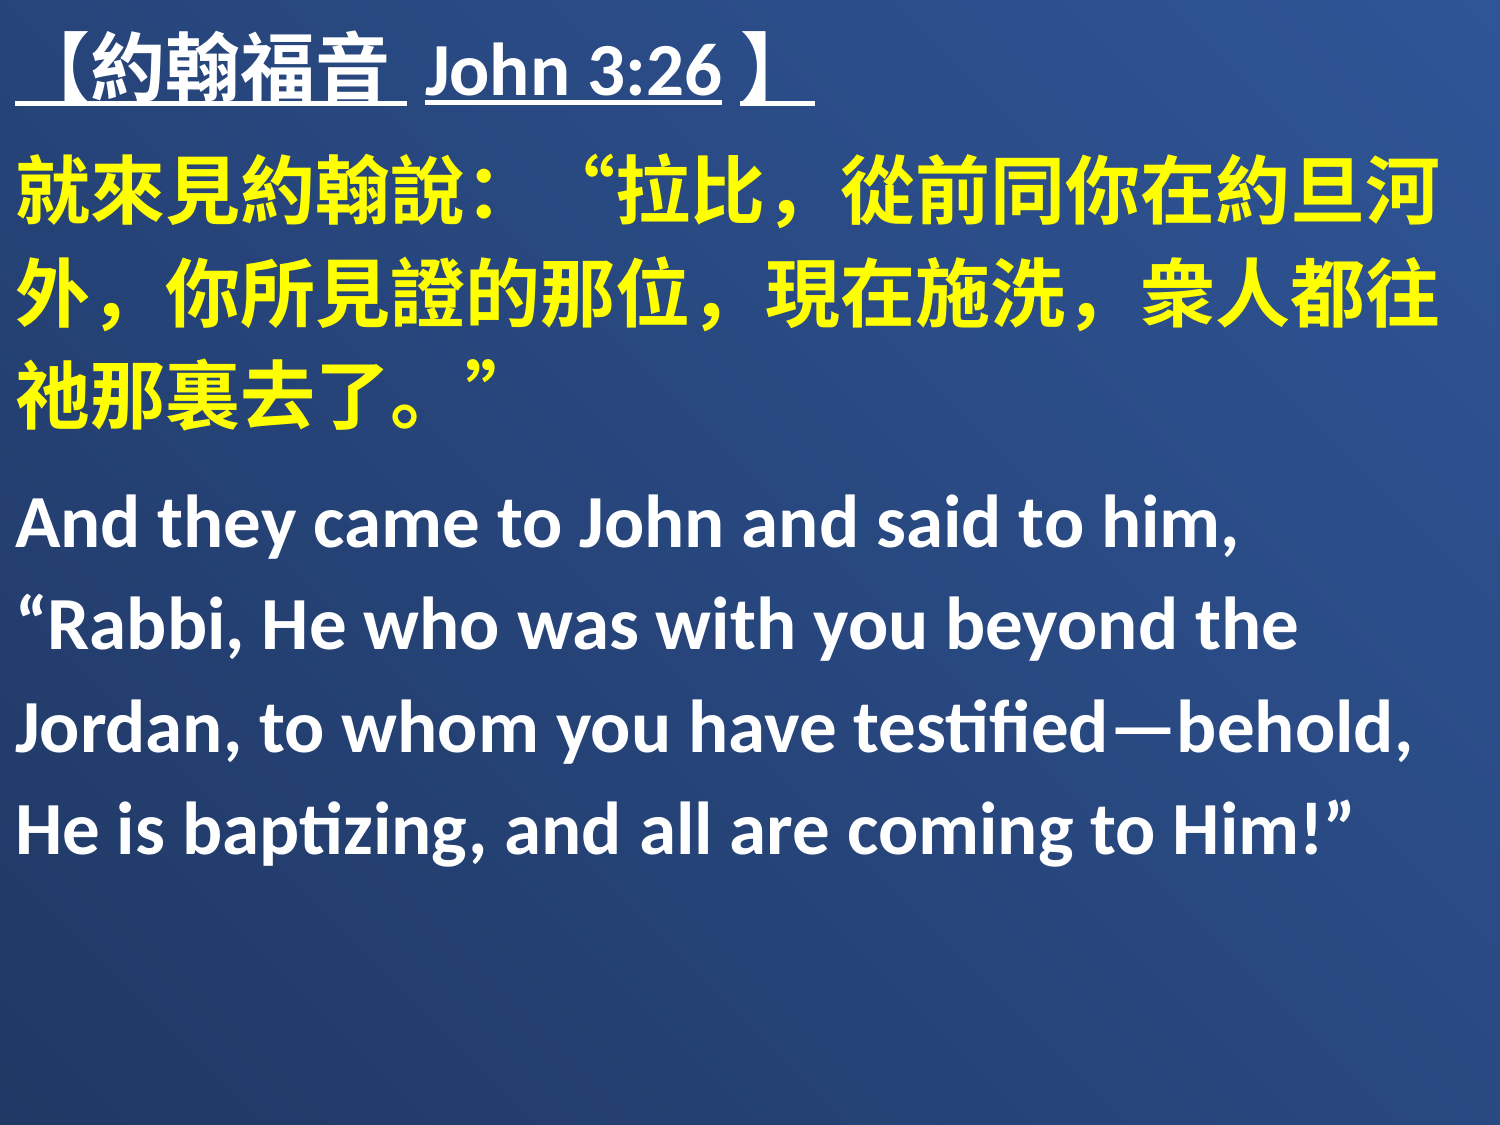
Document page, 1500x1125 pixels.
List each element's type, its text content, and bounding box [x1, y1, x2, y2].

subtitle 【約翰福音 John 3:26】 就來見約翰說：“拉比，從前同你在約旦河外，你所見證的那位，現在施洗，衆人都往祂那裏去了。” And they came to John and said to him, “Rabbi, He who was with you beyond the Jordan, to whom you have testified—behold, He is baptizing, and all are coming to Him!” [0, 0, 1500, 1125]
